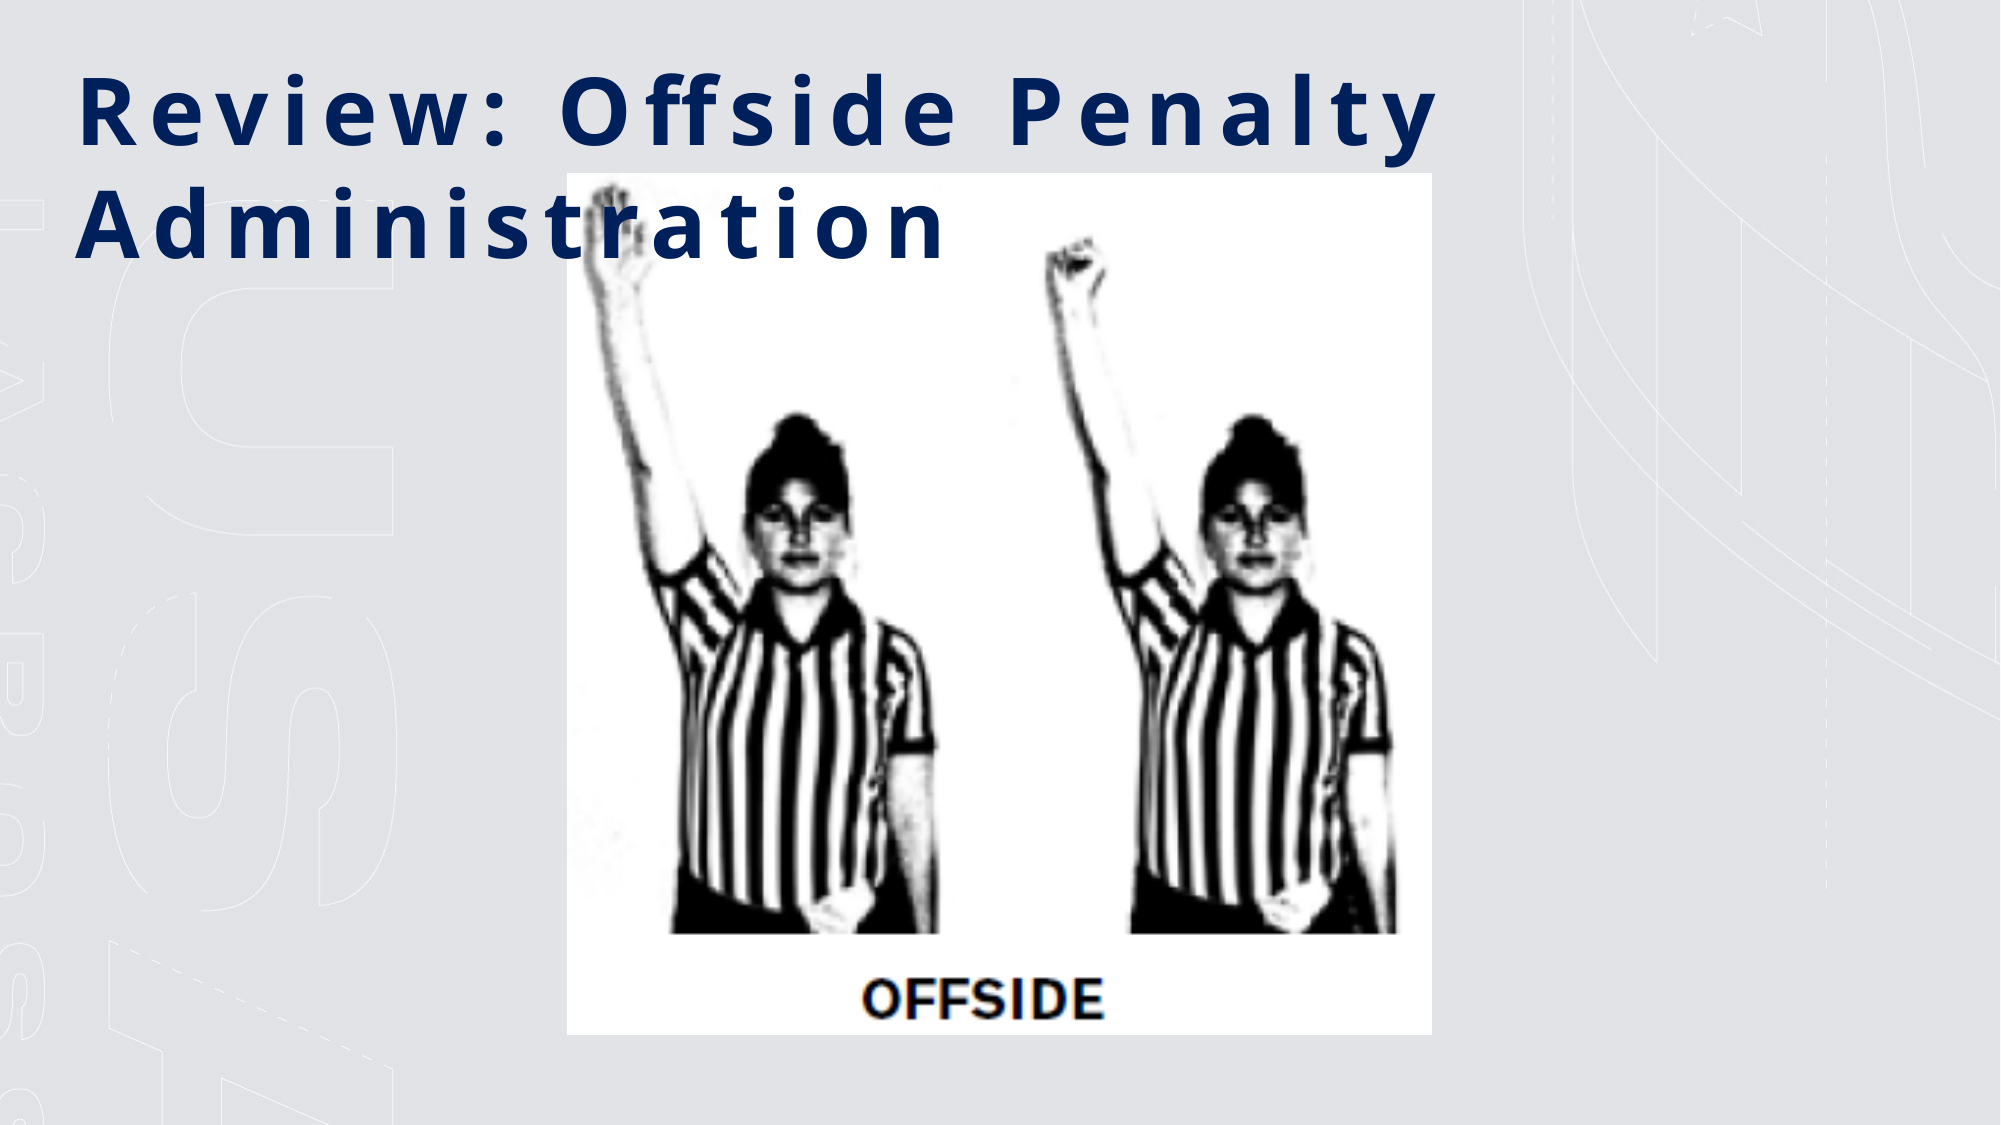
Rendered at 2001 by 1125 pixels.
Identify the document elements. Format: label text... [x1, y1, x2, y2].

text_box Review: Offside Penalty Administration [60, 44, 1716, 285]
text_box [149, 285, 1350, 1047]
picture [0, 0, 2001, 1125]
